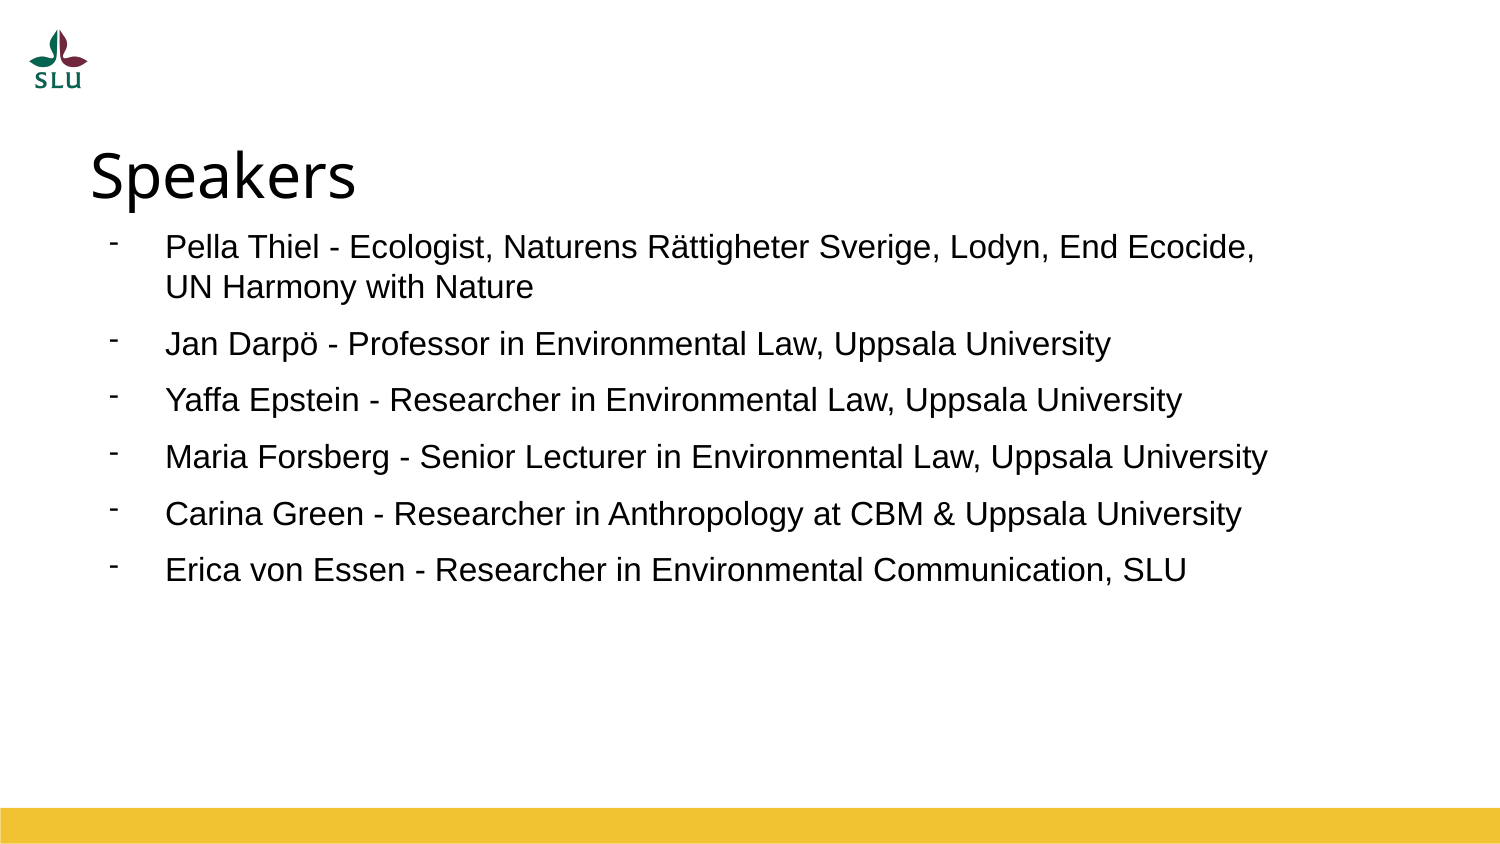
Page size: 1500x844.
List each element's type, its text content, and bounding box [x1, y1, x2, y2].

picture [0, 0, 116, 116]
list Pella Thiel - Ecologist, Naturens Rättigheter Sverige, Lodyn, End Ecocide, UN Harmony with Nature Jan Darpö - Professor in Environmental Law, Uppsala University Yaffa Epstein - Researcher in Environmental Law, Uppsala University Maria Forsberg - Senior Lecturer in Environmental Law, Uppsala University Carina Green - Researcher in Anthropology at CBM & Uppsala University Erica von Essen - Researcher in Environmental Communication, SLU [75, 218, 1425, 754]
title Speakers [75, 119, 1425, 218]
text_box [0, 807, 1500, 844]
